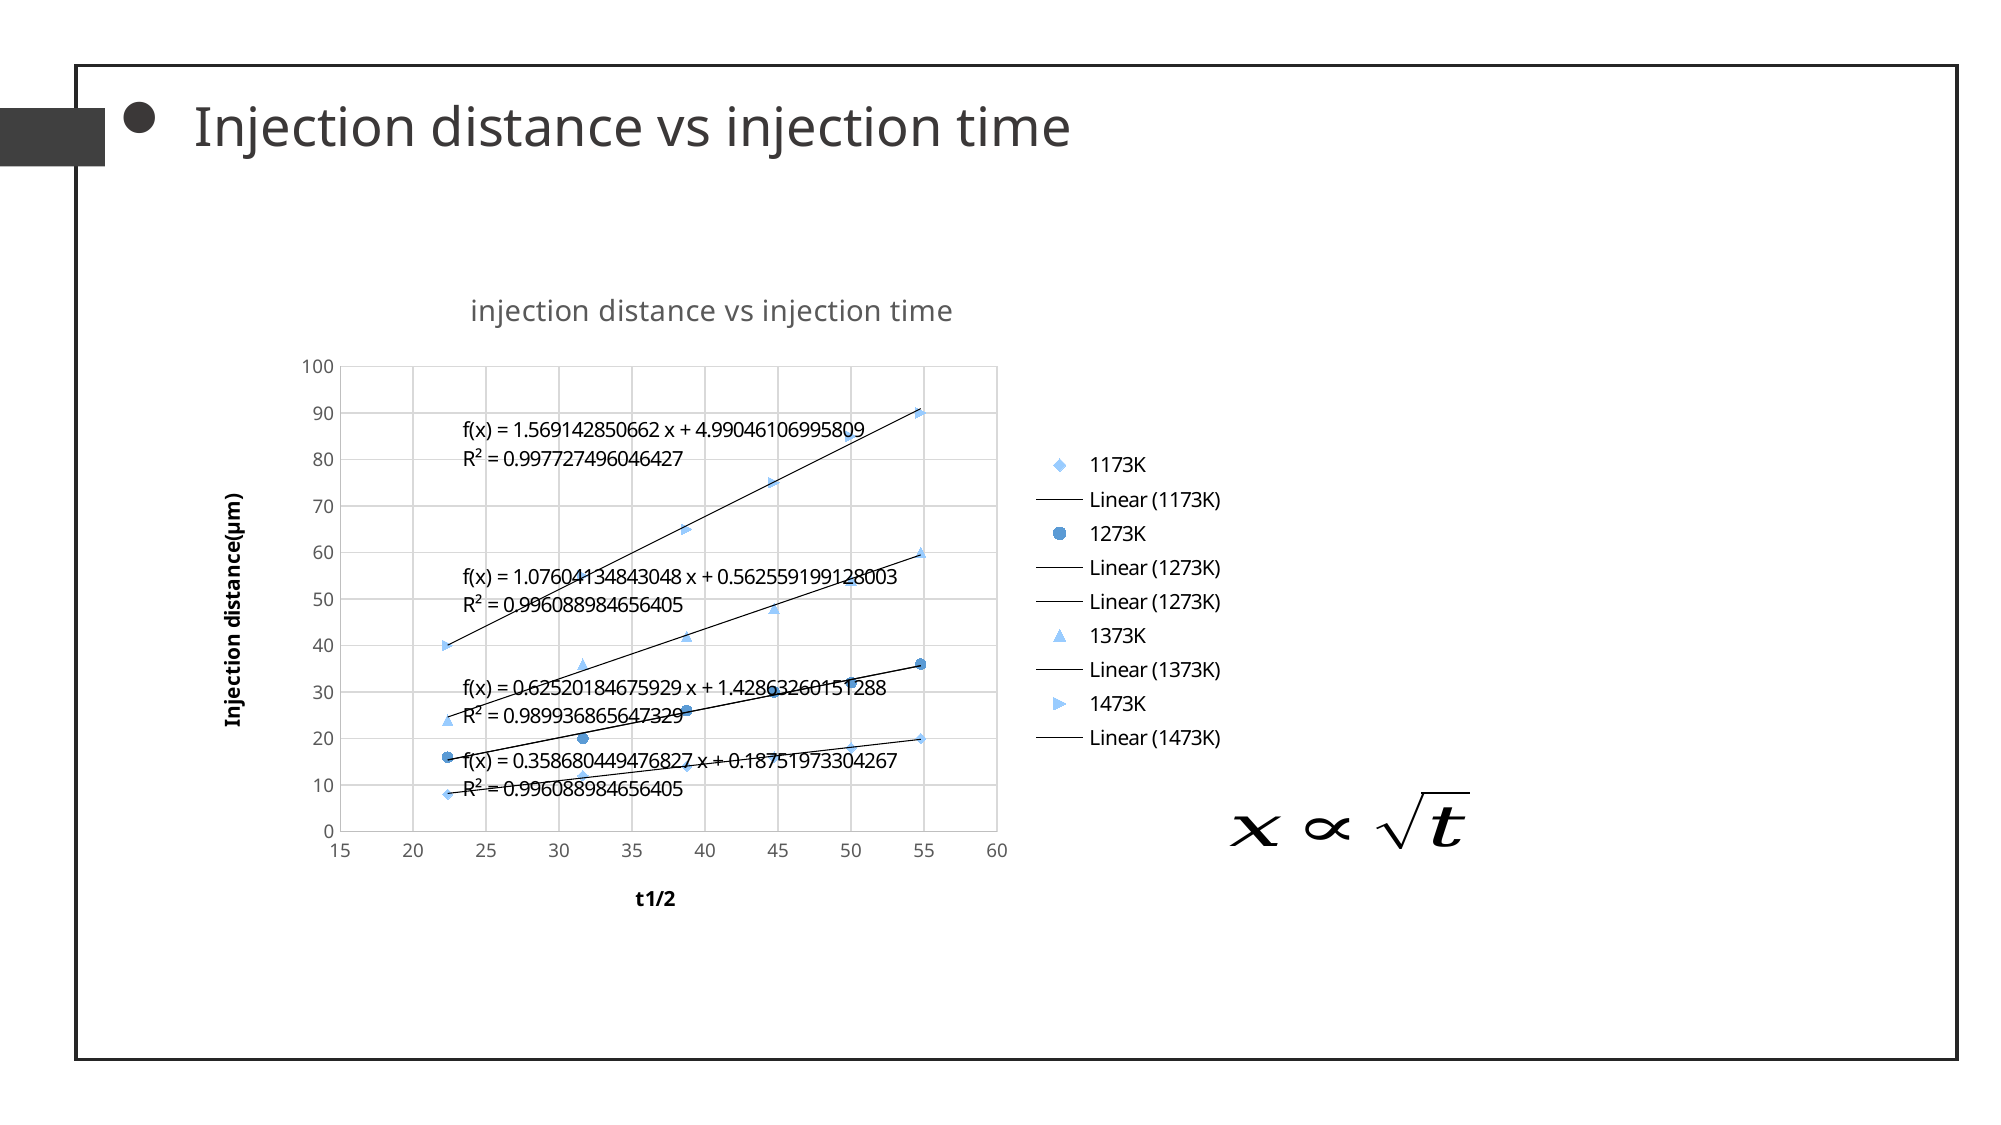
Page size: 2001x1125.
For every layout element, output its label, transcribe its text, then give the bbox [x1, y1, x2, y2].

text_box [75, 65, 1958, 1060]
text_box [0, 107, 106, 167]
chart [184, 259, 1240, 944]
text_box Injection distance vs injection time [104, 85, 1877, 165]
